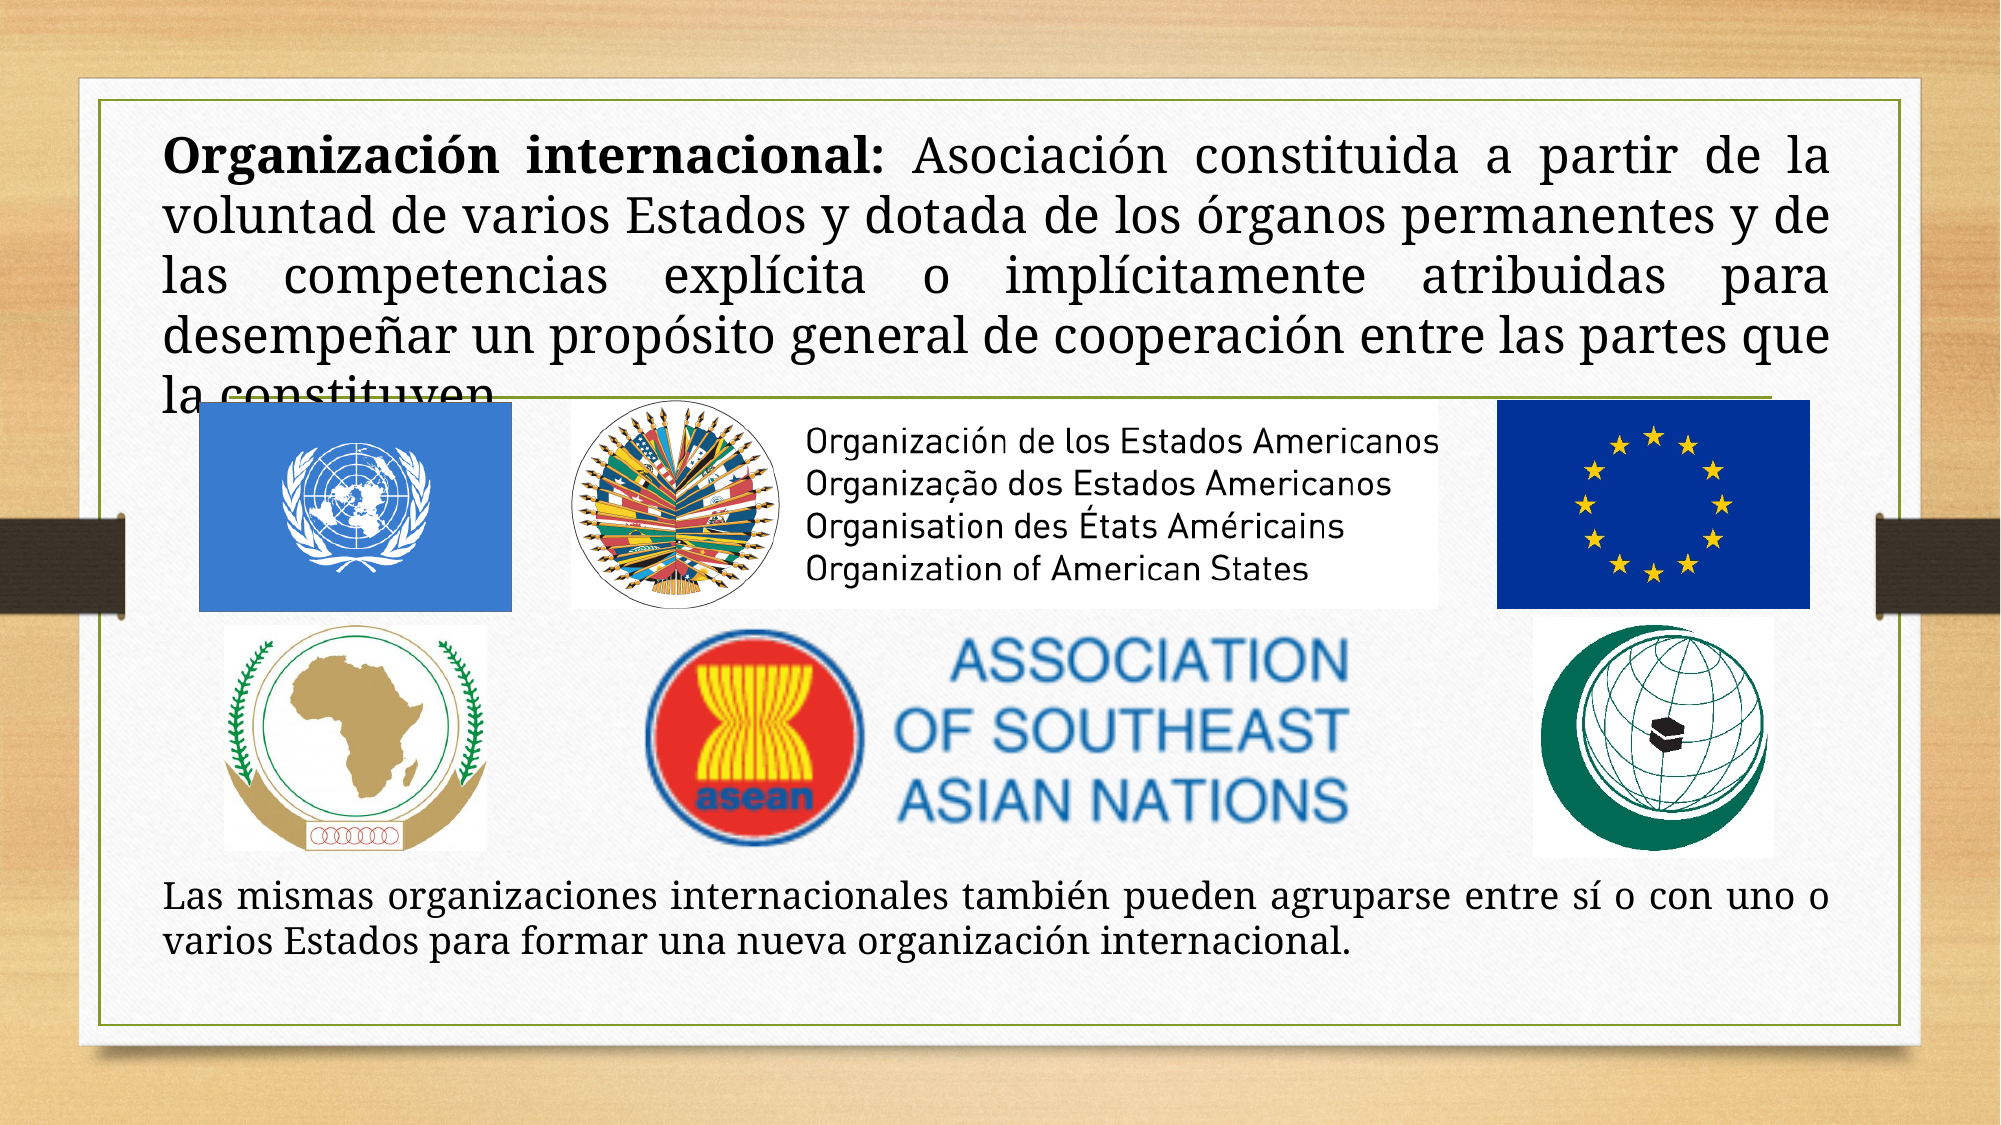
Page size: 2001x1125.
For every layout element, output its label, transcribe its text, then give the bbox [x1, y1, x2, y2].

list Organización internacional: Asociación constituida a partir de la voluntad de varios Estados y dotada de los órganos permanentes y de las competencias explícita o implícitamente atribuidas para desempeñar un propósito general de cooperación entre las partes que la constituyen. [147, 116, 1847, 392]
text_box Las mismas organizaciones internacionales también pueden agruparse entre sí o con uno o varios Estados para formar una nueva organización internacional. [147, 864, 1847, 969]
picture [0, 0, 2001, 1125]
